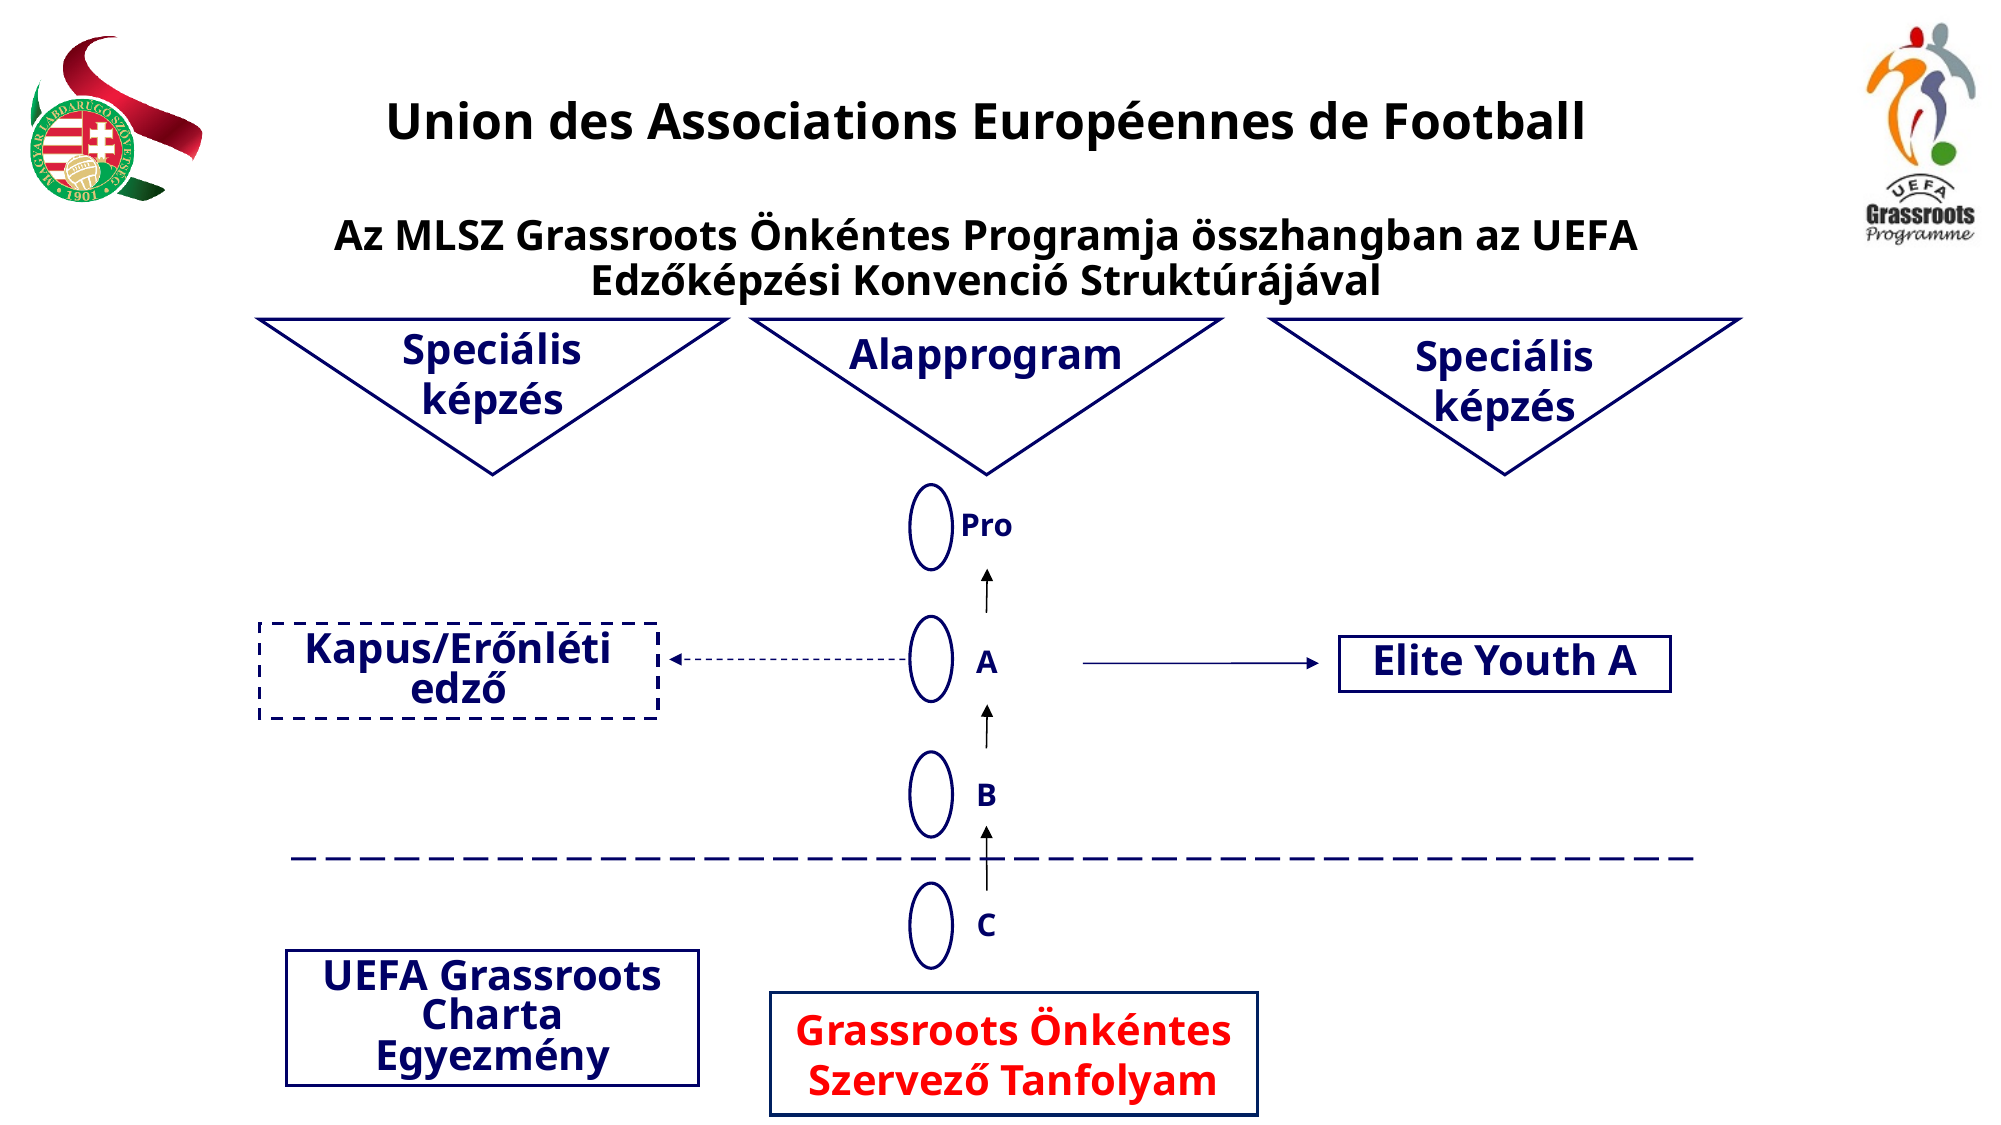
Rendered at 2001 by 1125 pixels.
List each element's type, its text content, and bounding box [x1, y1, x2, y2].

text_box Alapprogram [828, 354, 1145, 386]
text_box C [933, 897, 1040, 951]
text_box [1082, 657, 1319, 670]
text_box [669, 653, 683, 666]
text_box B [933, 768, 1040, 821]
text_box [1629, 319, 1739, 393]
text_box [909, 883, 949, 969]
text_box Speciális képzés [1380, 354, 1629, 437]
text_box [909, 751, 948, 838]
text_box [1145, 354, 1168, 370]
text_box [909, 484, 949, 570]
text_box [909, 616, 949, 702]
text_box A [933, 634, 1040, 687]
picture [1842, 1, 2000, 269]
text_box Pro [933, 497, 1040, 551]
text_box [1323, 354, 1380, 392]
text_box [805, 354, 828, 370]
text_box [980, 825, 993, 858]
text_box Elite Youth A [1339, 636, 1671, 692]
text_box [426, 431, 559, 475]
text_box [980, 704, 994, 749]
picture [26, 35, 203, 203]
title Az MLSZ Grassroots Önkéntes Programja összhangban az UEFA Edzőképzési Konvenció Struktúrájával [311, 165, 1662, 354]
text_box [617, 354, 674, 392]
text_box Speciális képzés [368, 354, 617, 431]
text_box [259, 319, 368, 392]
text_box [1448, 437, 1562, 475]
text_box Grassroots Önkéntes Szervező Tanfolyam [769, 991, 1259, 1116]
text_box Kapus/Erőnléti edző [259, 623, 658, 719]
text_box Union des Associations Européennes de Football [370, 82, 1602, 157]
text_box [980, 568, 994, 613]
text_box UEFA Grassroots Charta Egyezmény [286, 950, 699, 1086]
text_box [853, 386, 1120, 475]
